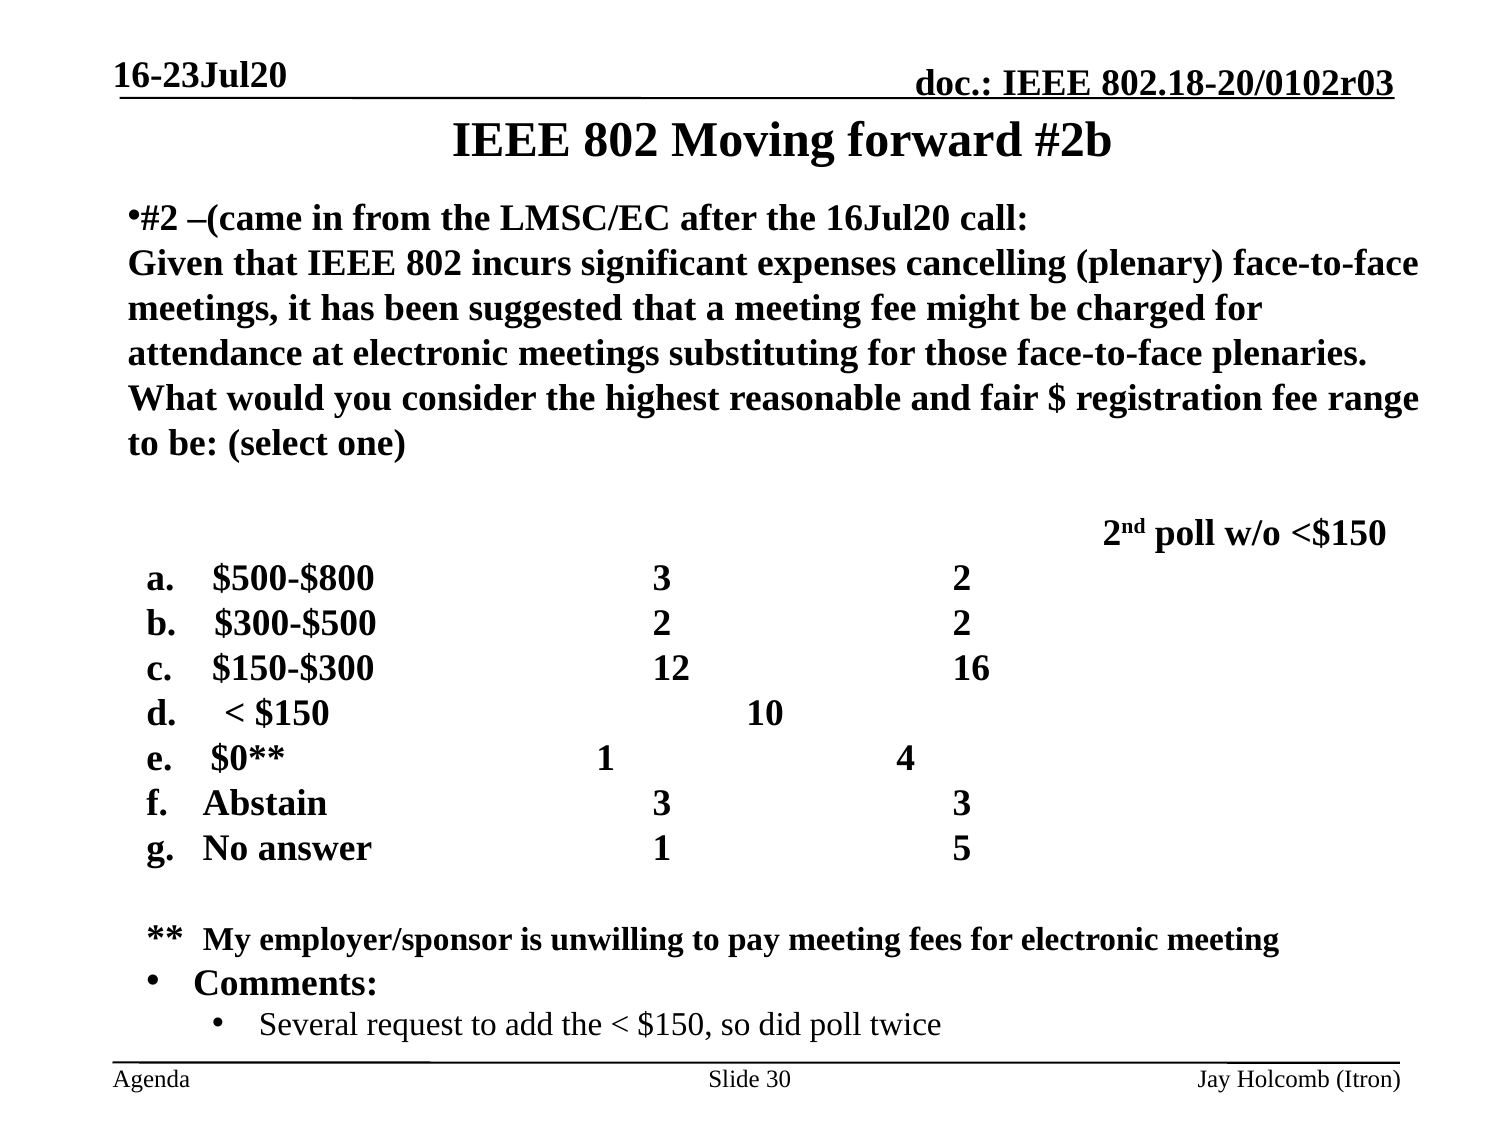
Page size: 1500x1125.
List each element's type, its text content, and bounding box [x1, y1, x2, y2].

slide_number Slide 30 [699, 1061, 800, 1123]
list #2 –(came in from the LMSC/EC after the 16Jul20 call: Given that IEEE 802 incurs significant expenses cancelling (plenary) face-to-face meetings, it has been suggested that a meeting fee might be charged for attendance at electronic meetings substituting for those face-to-face plenaries. What would you consider the highest reasonable and fair $ registration fee range to be: (select one) 2nd poll w/o <$150 a. $500-$800 3 2 b. $300-$500 2 2 $150-$300 12 16 d. < $150 10 e. $0** 1 4 Abstain 3 3 No answer 1 5 ** My employer/sponsor is unwilling to pay meeting fees for electronic meeting Comments: Several request to add the < $150, so did poll twice [112, 149, 1450, 1063]
footer Jay Holcomb (Itron) [878, 1061, 1402, 1093]
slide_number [112, 49, 488, 95]
title IEEE 802 Moving forward #2b [114, 103, 1451, 171]
